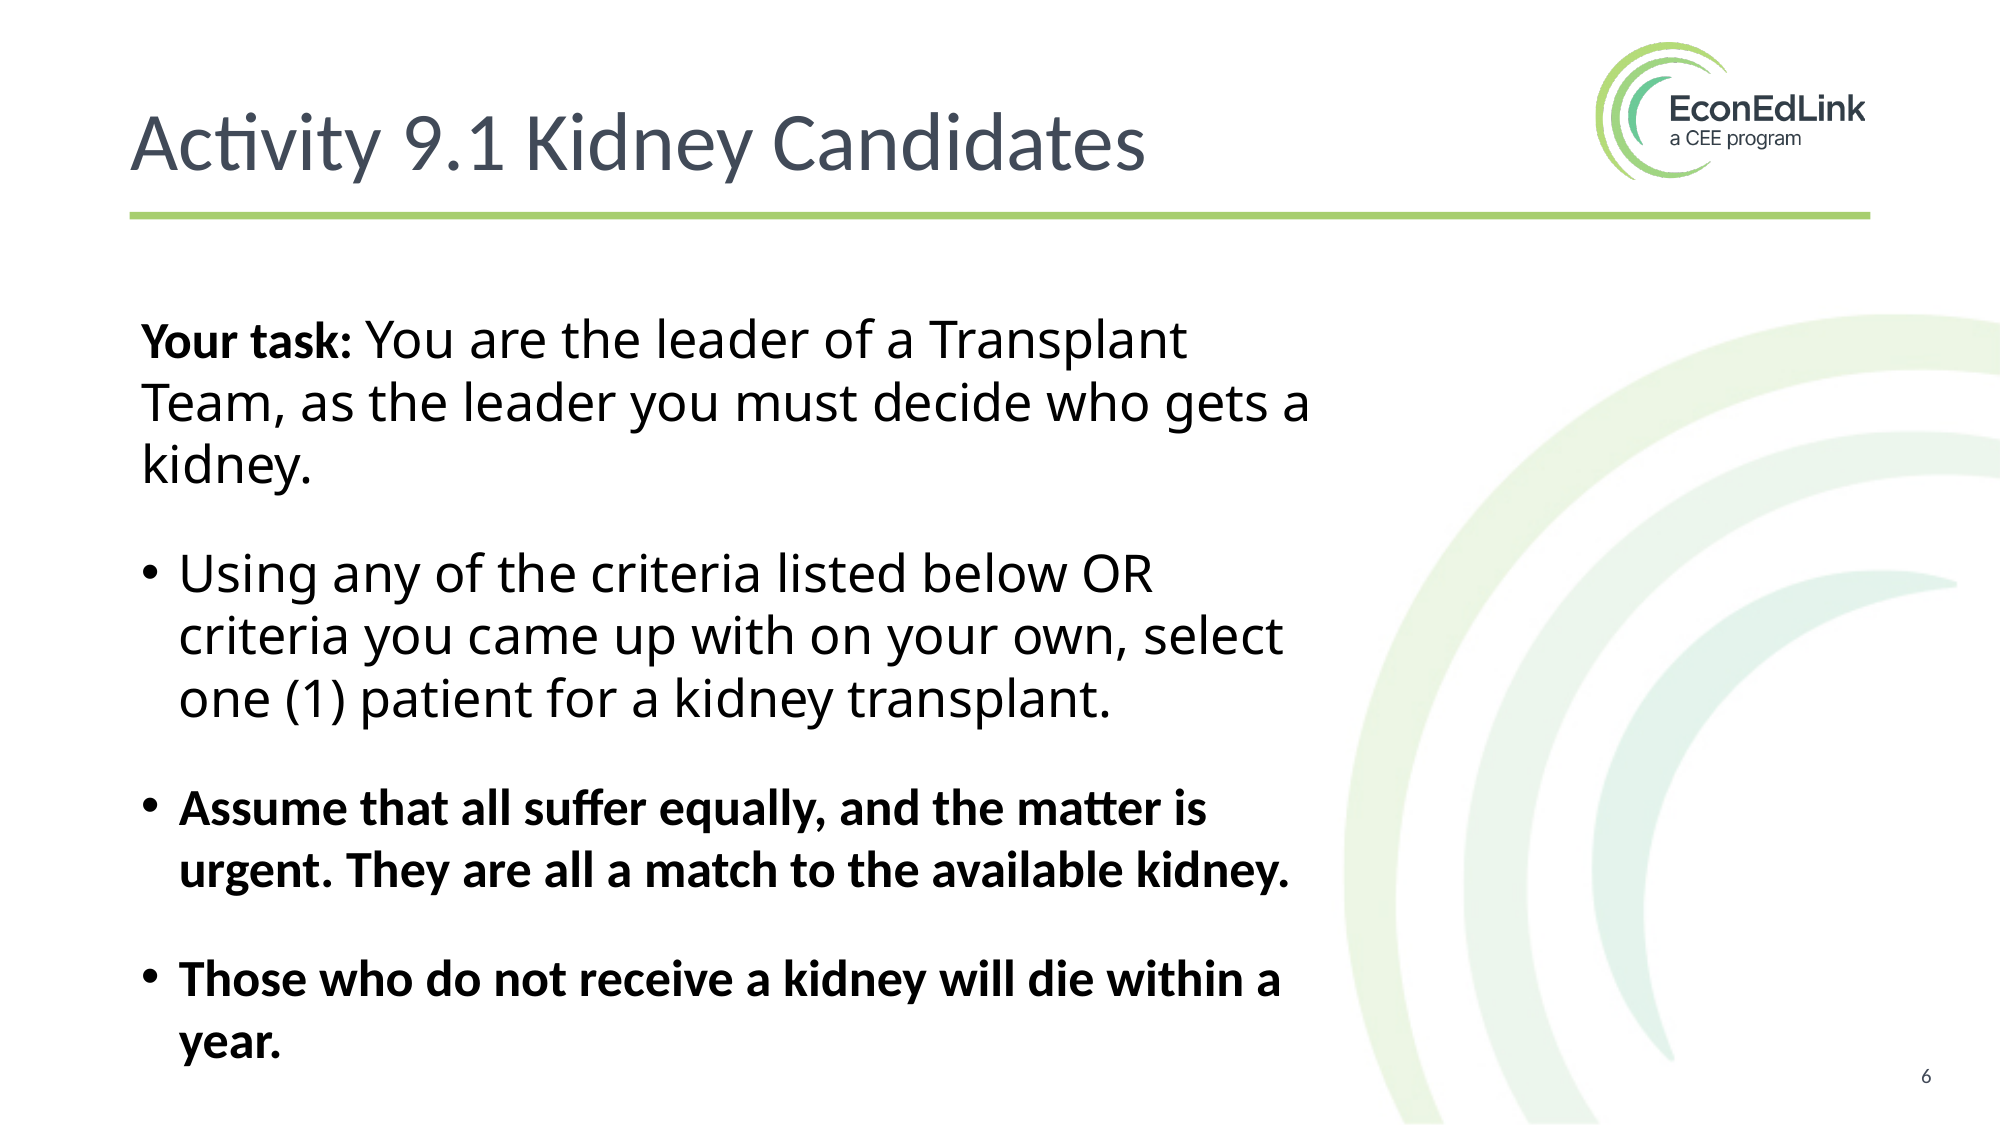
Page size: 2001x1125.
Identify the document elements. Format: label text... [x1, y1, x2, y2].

text_box Activity 9.1 Kidney Candidates [115, 91, 1852, 292]
text_box Your task: You are the leader of a Transplant Team, as the leader you must decide who gets a kidney. Using any of the criteria listed below OR criteria you came up with on your own, select one (1) patient for a kidney transplant. Assume that all suffer equally, and the matter is urgent. They are all a match to the available kidney. Those who do not receive a kidney will die within a year. [126, 299, 1331, 1014]
picture [1281, 288, 2000, 1125]
slide_number 6 [1411, 1045, 1947, 1106]
